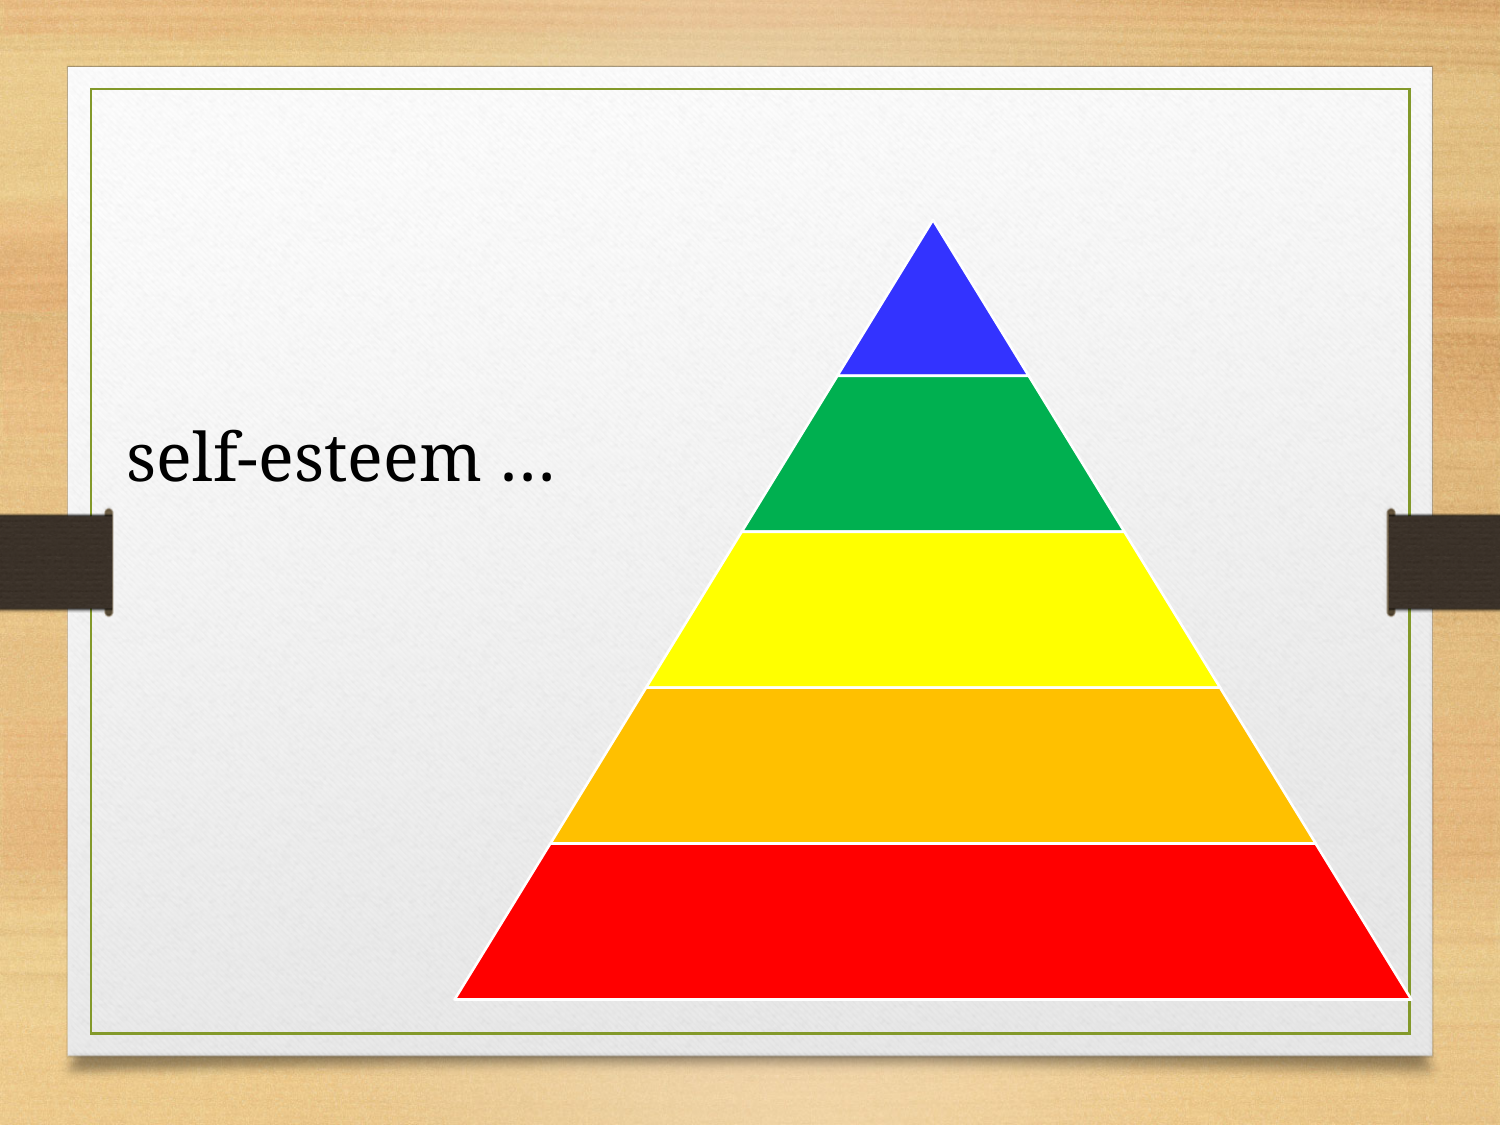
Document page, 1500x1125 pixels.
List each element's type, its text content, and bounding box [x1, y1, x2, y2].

text_box self-esteem … [112, 407, 454, 503]
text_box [454, 219, 1412, 1000]
picture [0, 0, 1500, 1125]
